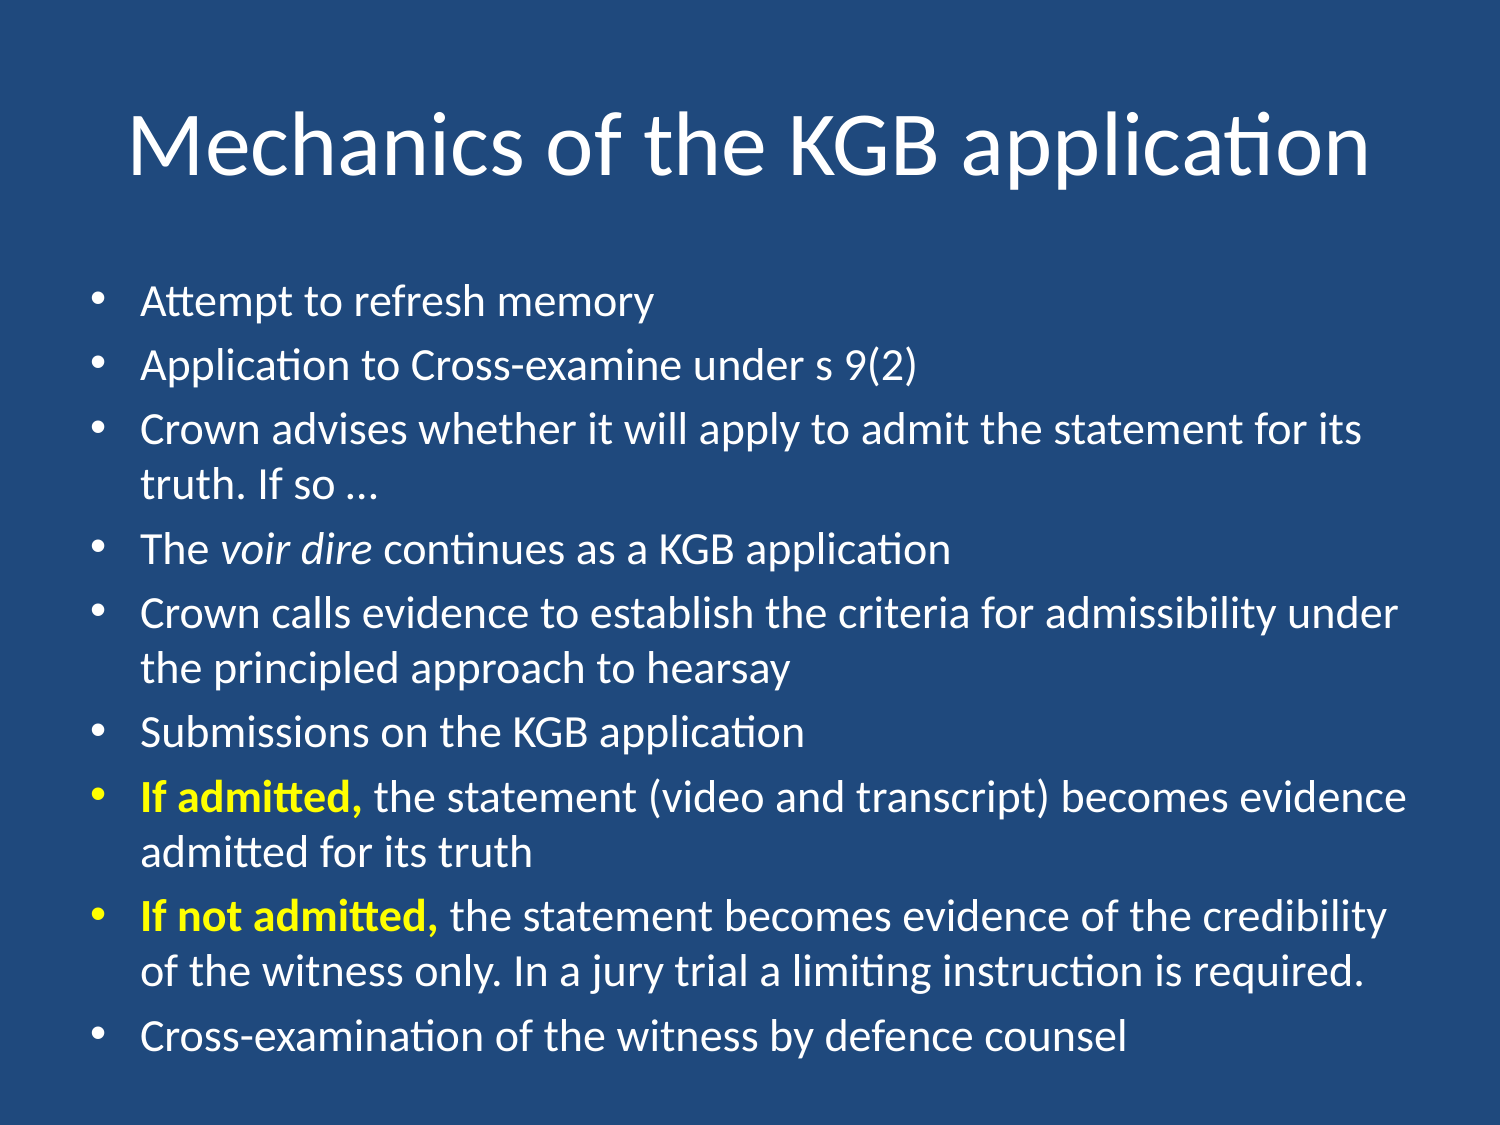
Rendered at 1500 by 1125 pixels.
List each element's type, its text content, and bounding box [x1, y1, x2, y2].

title Mechanics of the KGB application [75, 45, 1425, 233]
list Attempt to refresh memory Application to Cross-examine under s 9(2) Crown advises whether it will apply to admit the statement for its truth. If so … The voir dire continues as a KGB application Crown calls evidence to establish the criteria for admissibility under the principled approach to hearsay Submissions on the KGB application If admitted, the statement (video and transcript) becomes evidence admitted for its truth If not admitted, the statement becomes evidence of the credibility of the witness only. In a jury trial a limiting instruction is required. Cross-examination of the witness by defence counsel [75, 262, 1425, 1080]
